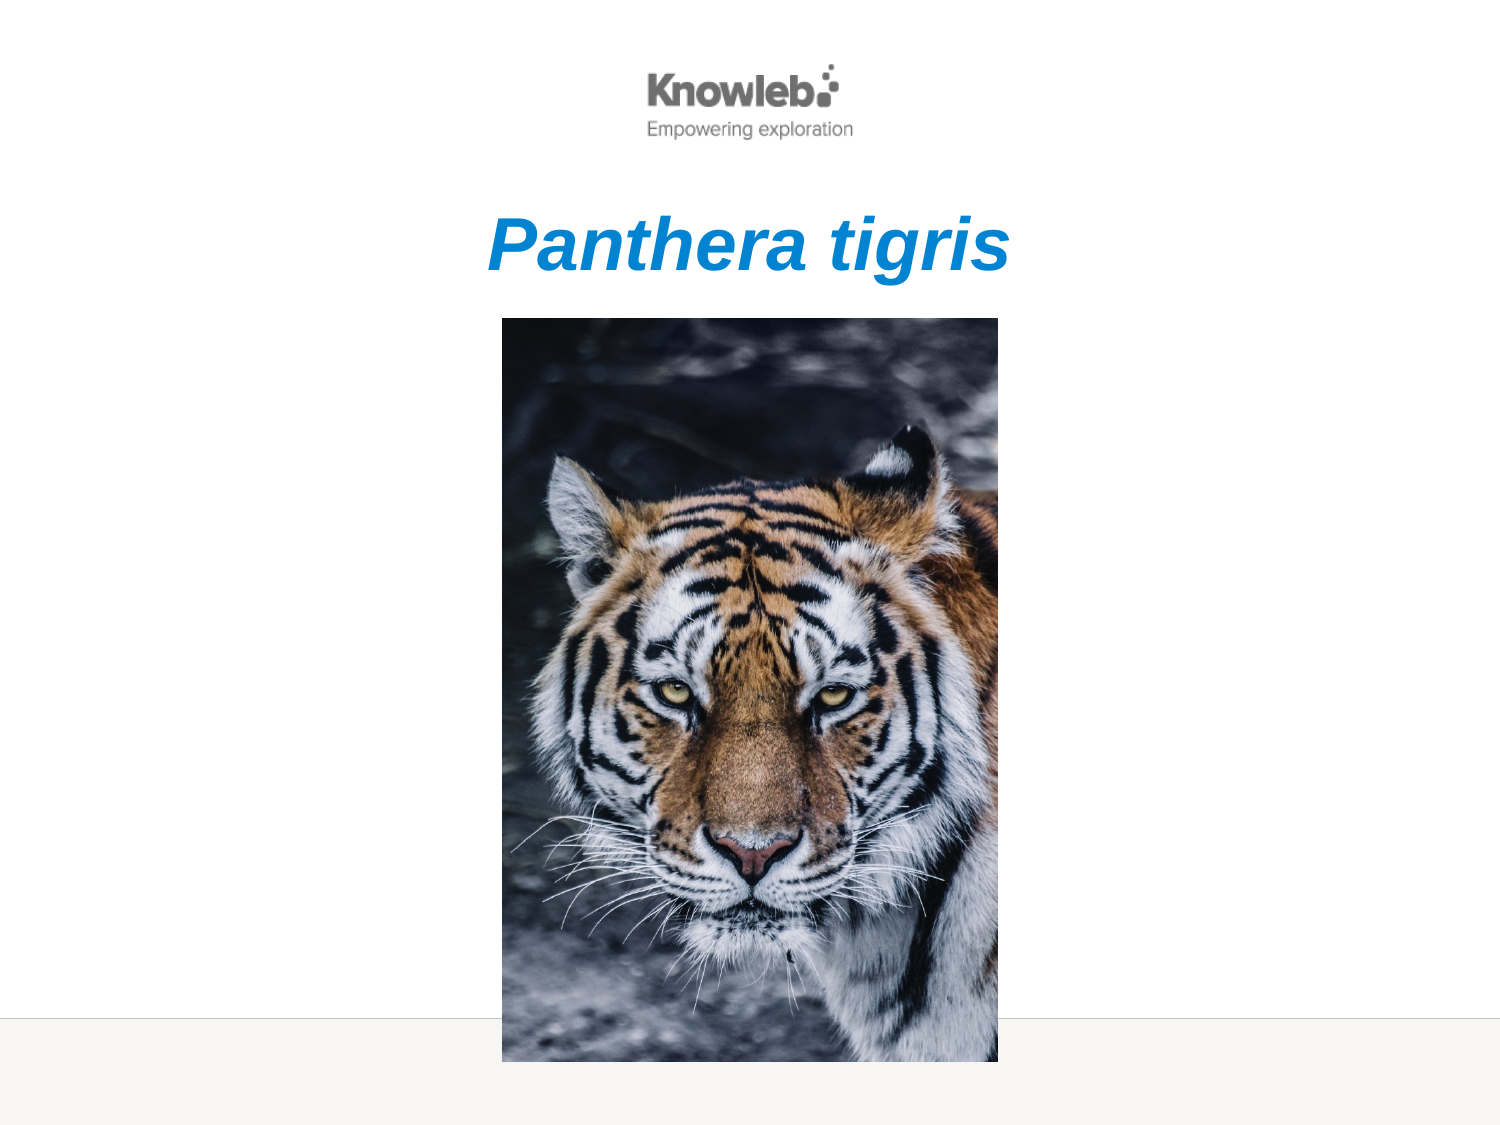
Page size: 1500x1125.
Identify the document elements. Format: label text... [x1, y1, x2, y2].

text_box Panthera tigris [74, 189, 1425, 292]
picture [0, 0, 1500, 1125]
